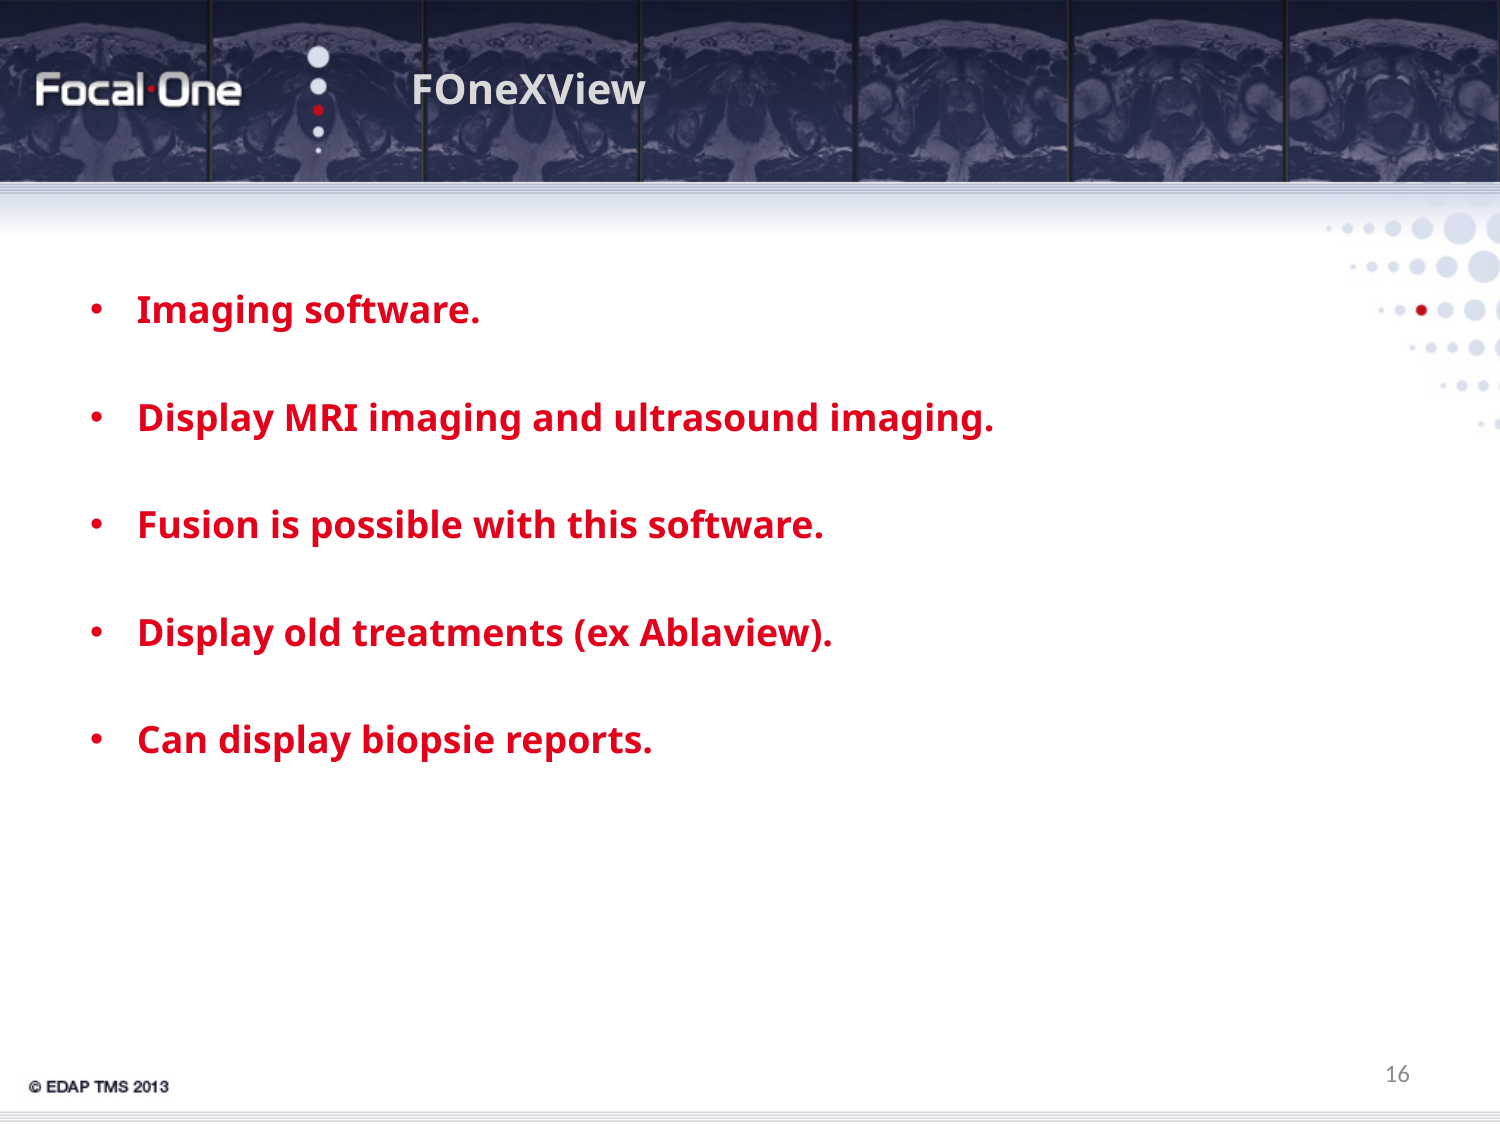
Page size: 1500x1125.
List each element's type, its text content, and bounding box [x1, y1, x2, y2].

slide_number 16 [1074, 1042, 1425, 1103]
picture [0, 0, 1500, 1125]
list Imaging software. Display MRI imaging and ultrasound imaging. Fusion is possible with this software. Display old treatments (ex Ablaview). Can display biopsie reports. [75, 262, 1425, 1005]
text_box FOneXView [395, 36, 1425, 141]
